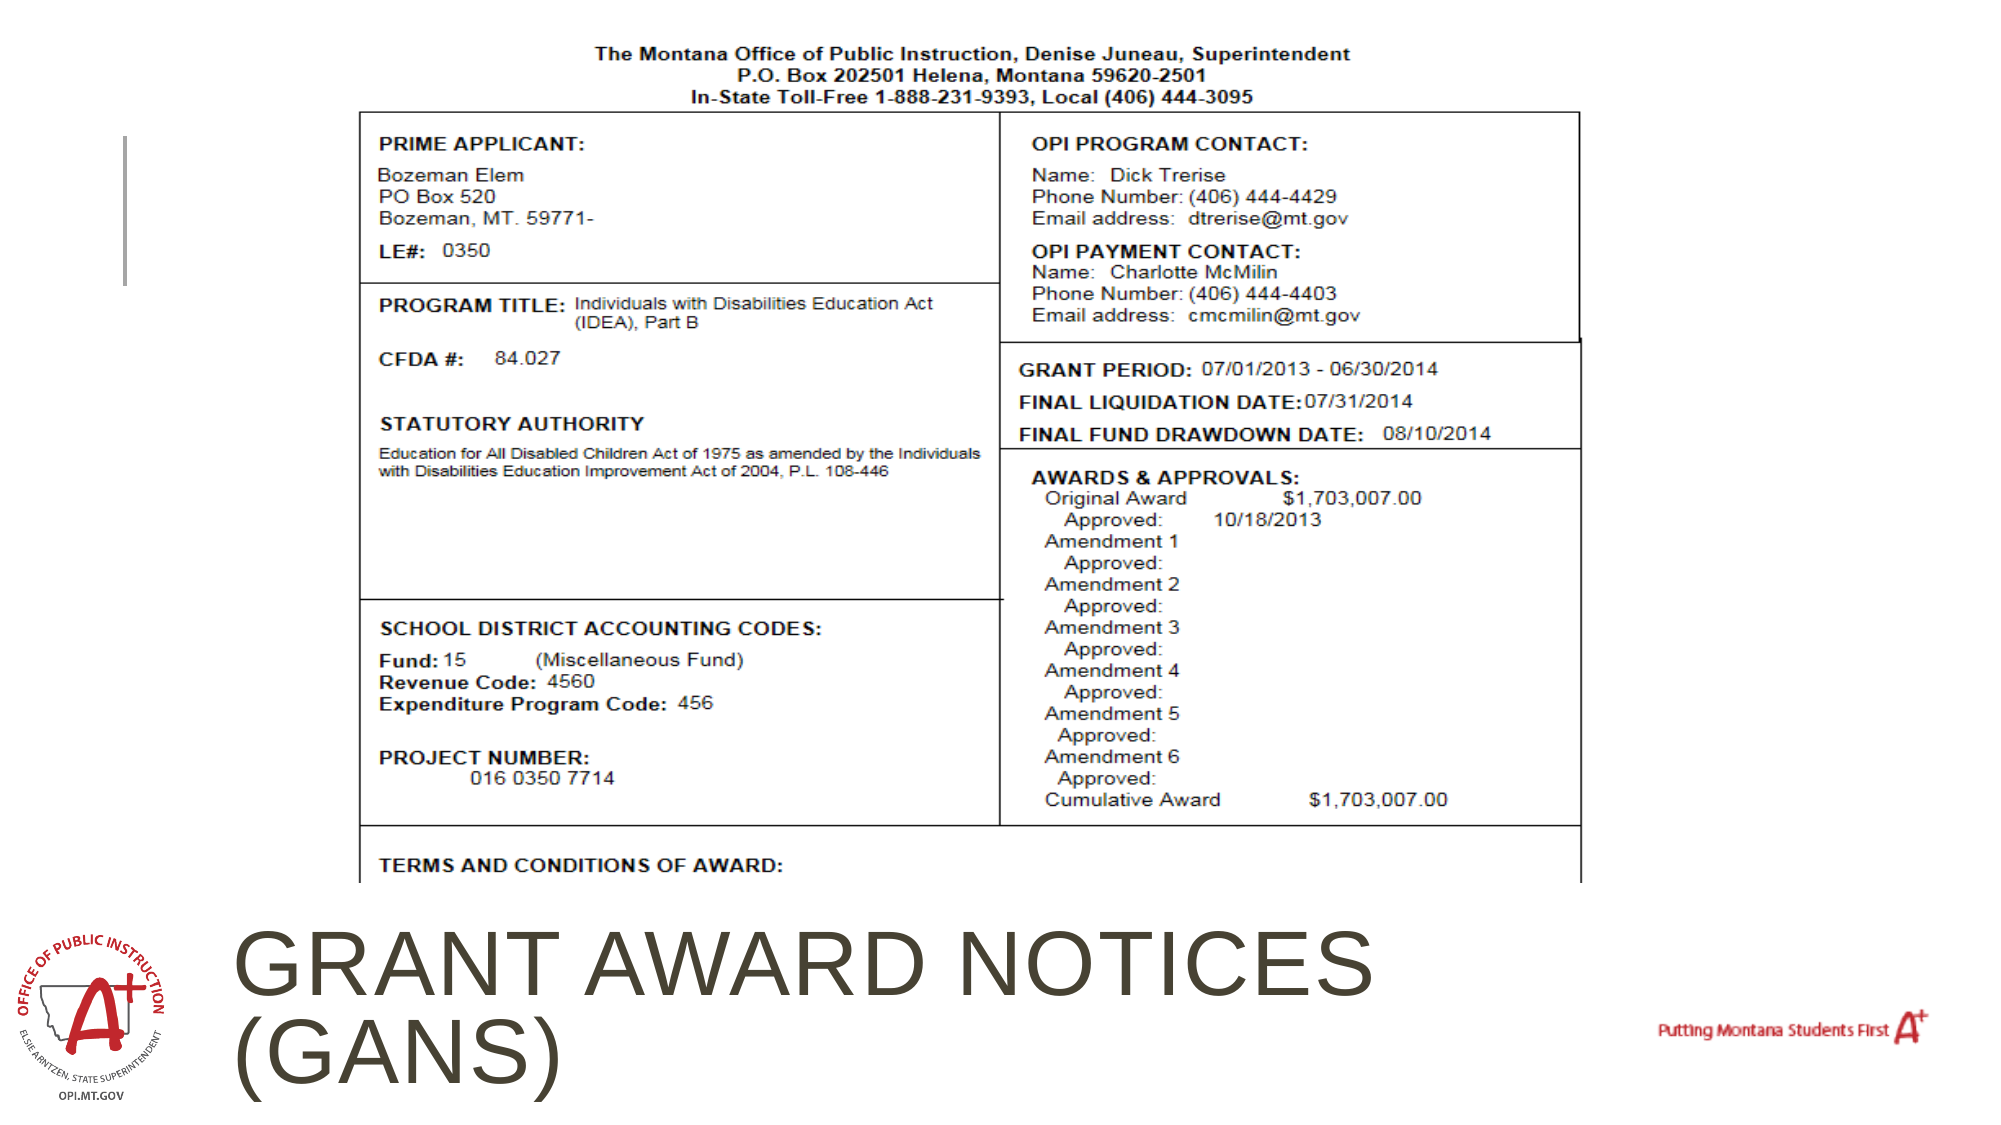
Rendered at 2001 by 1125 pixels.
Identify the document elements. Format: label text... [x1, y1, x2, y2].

picture [330, 8, 1610, 883]
picture [1654, 999, 1938, 1054]
title Grant Award Notices (GANs) [217, 914, 1647, 1112]
picture [0, 931, 176, 1107]
